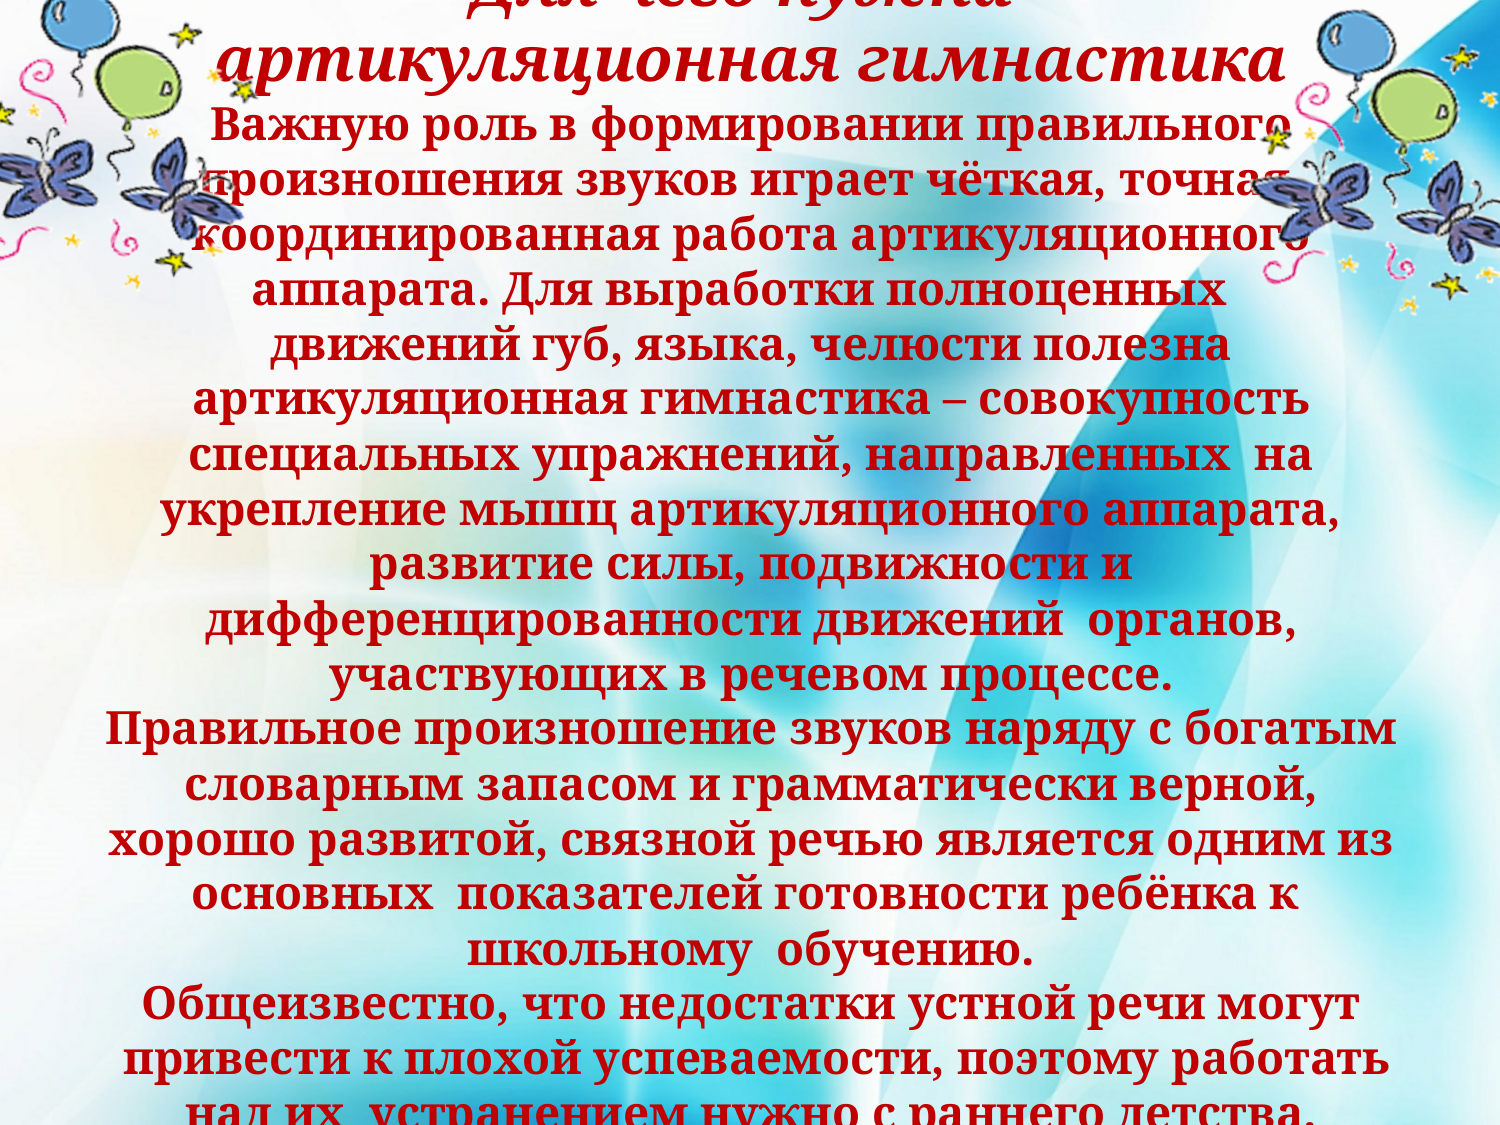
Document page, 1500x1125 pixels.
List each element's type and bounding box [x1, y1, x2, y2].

picture [0, 0, 270, 299]
picture [1249, 7, 1500, 323]
list [0, 0, 1500, 1125]
